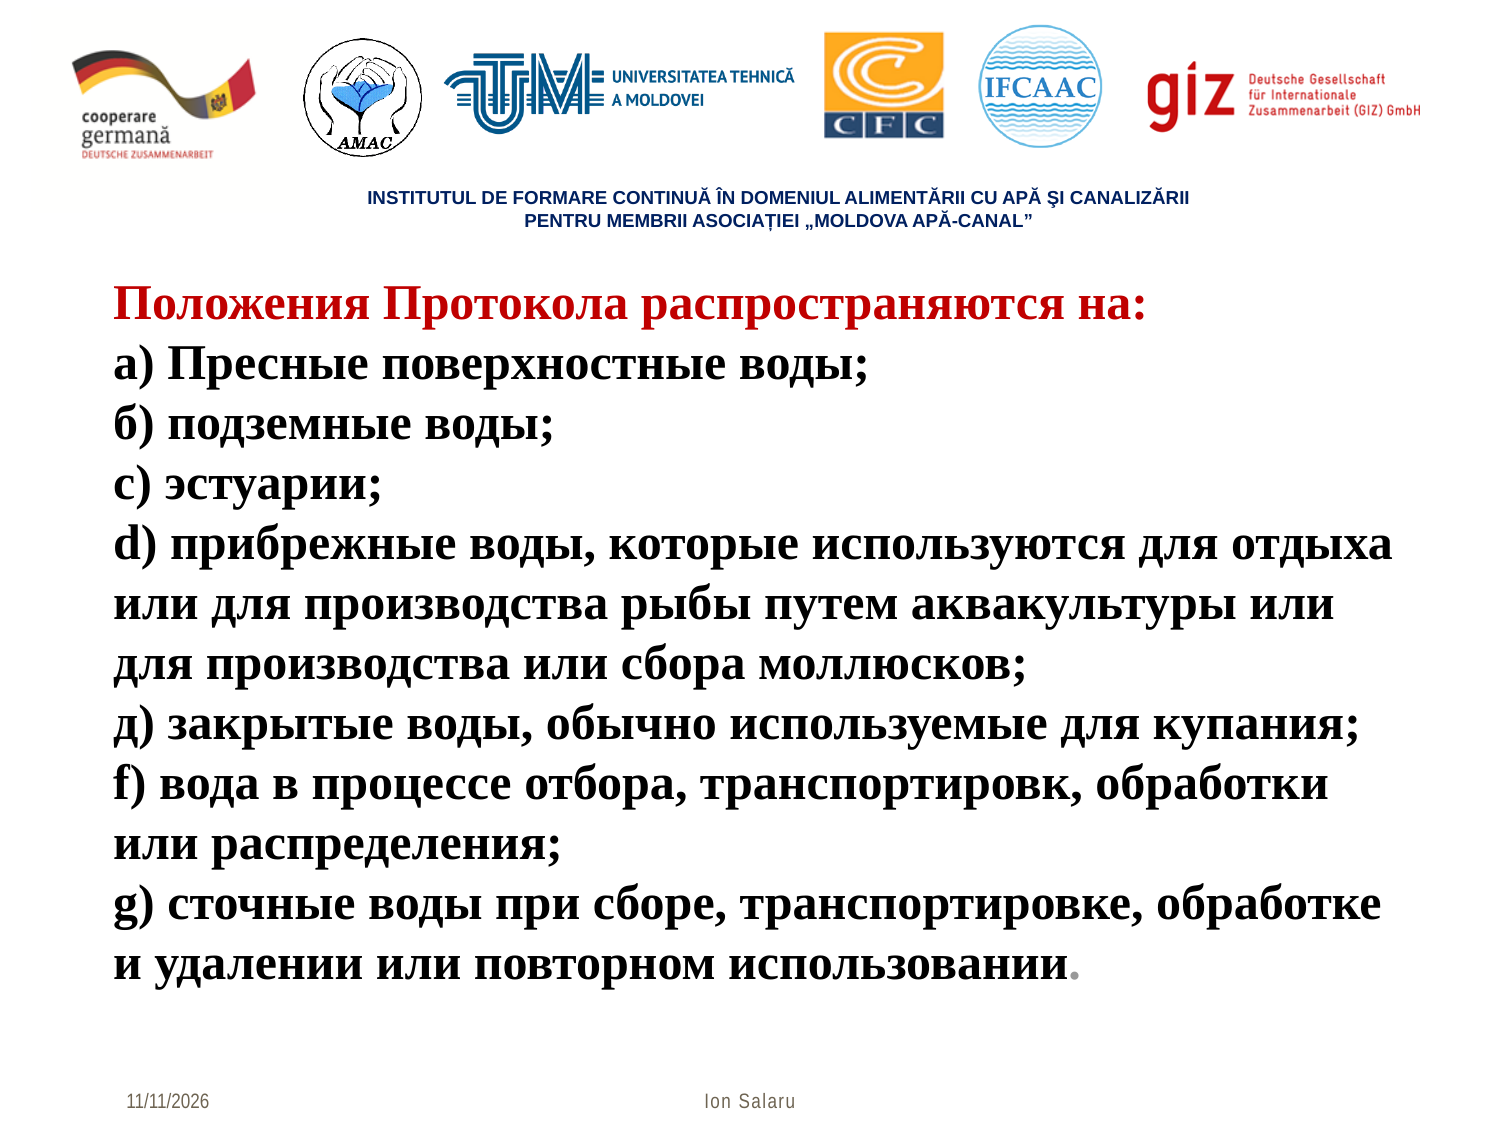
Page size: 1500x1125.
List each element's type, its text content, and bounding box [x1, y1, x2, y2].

picture [303, 38, 422, 158]
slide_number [111, 1079, 325, 1121]
picture [31, 7, 300, 213]
text_box Положения Протокола распространяются на: а) Пресные поверхностные воды; б) подземные воды; c) эстуарии; d) прибрежные воды, которые используются для отдыха или для производства рыбы путем аквакультуры или для производства или сбора моллюсков; д) закрытые воды, обычно используемые для купания; f) вода в процессе отбора, транспортировк, обработки или распределения; g) сточные воды при сборе, транспортировке, обработке и удалении или повторном использовании. [98, 262, 1418, 997]
footer Ion Salaru [469, 1079, 1031, 1121]
picture [822, 23, 948, 149]
text_box INSTITUTUL DE FORMARE CONTINUĂ ÎN DOMENIUL ALIMENTĂRII CU APĂ ŞI CANALIZĂRII PENTRU MEMBRII ASOCIAȚIEI „MOLDOVA APĂ-CANAL” [190, 128, 1366, 239]
picture [970, 16, 1109, 154]
picture [434, 47, 800, 140]
picture [1136, 55, 1435, 147]
